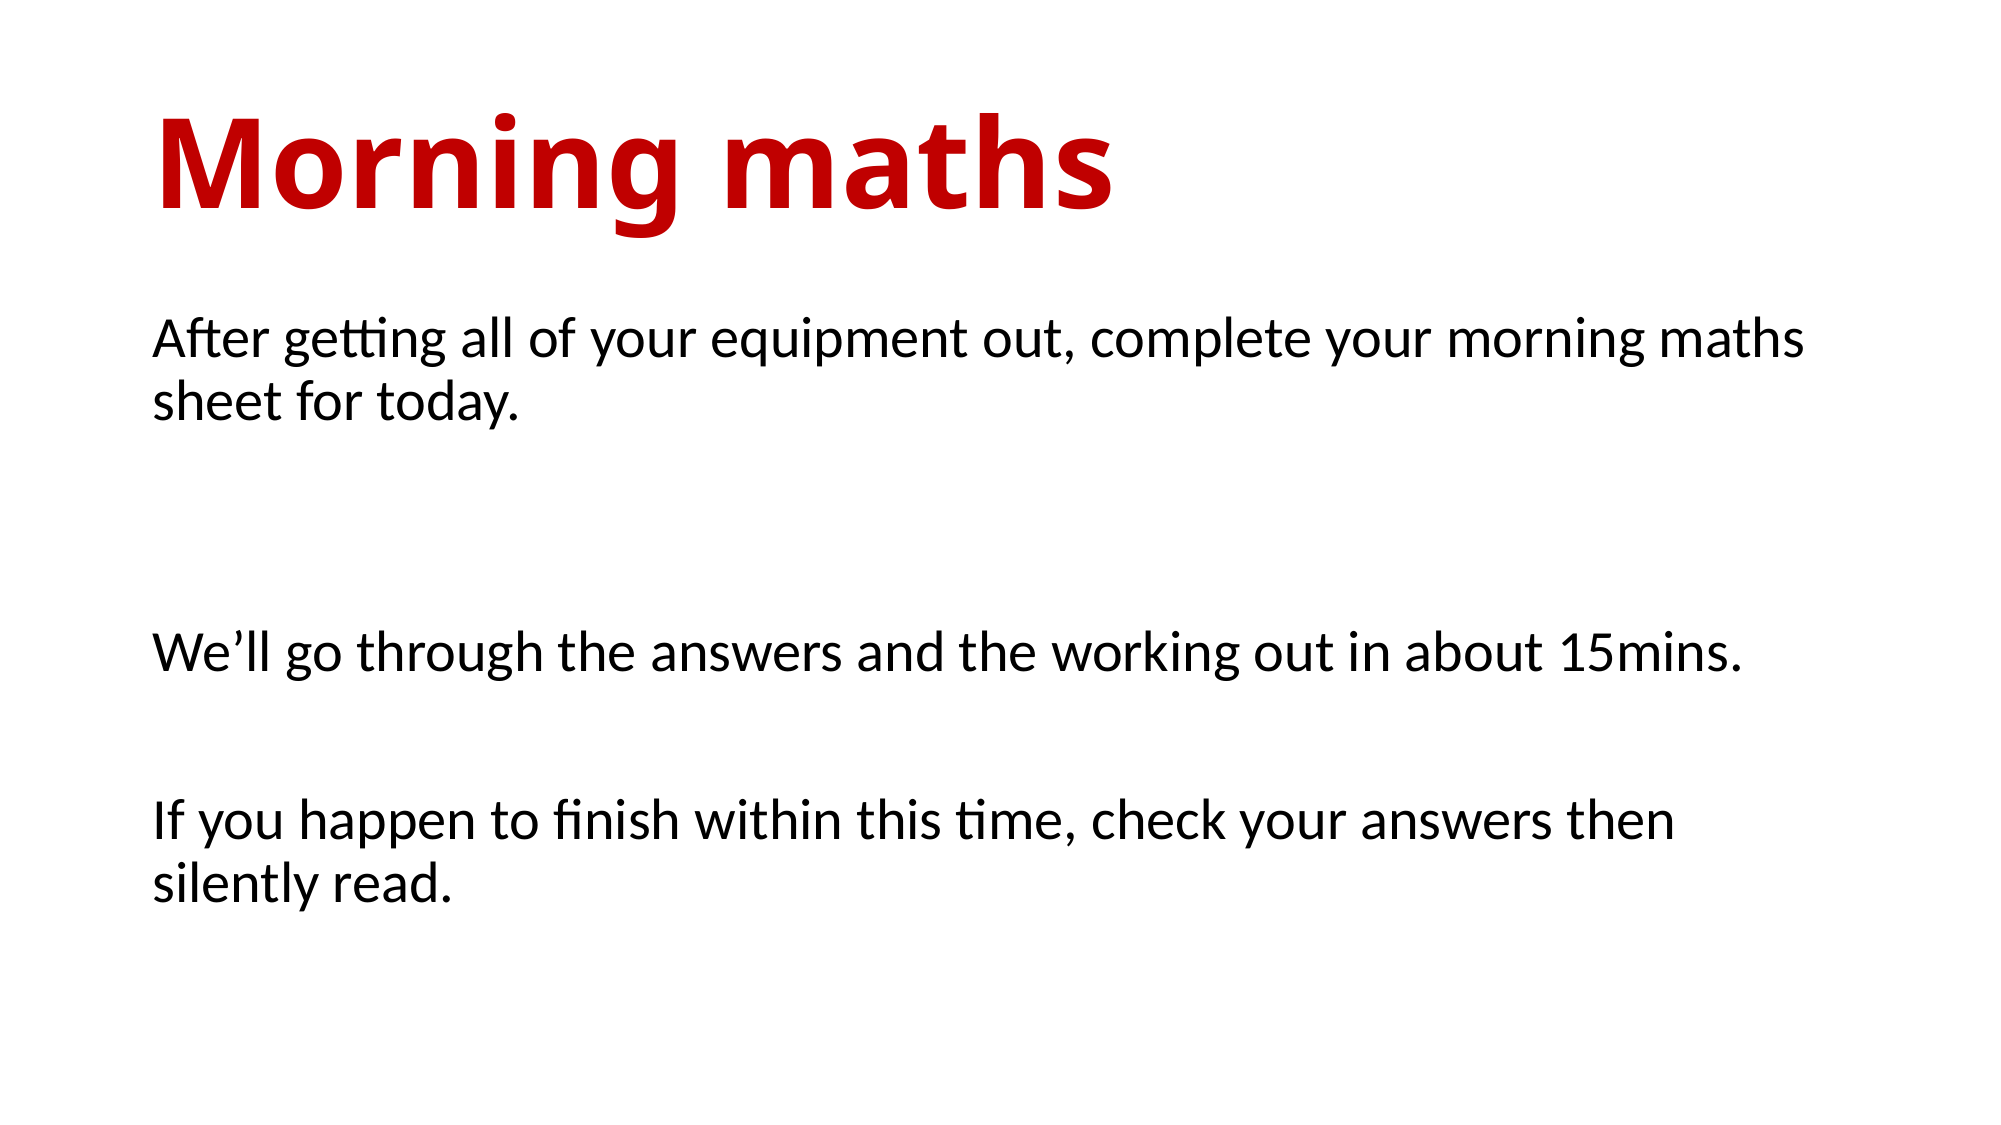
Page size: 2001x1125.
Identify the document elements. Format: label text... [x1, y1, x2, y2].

title Morning maths [137, 59, 1863, 278]
list After getting all of your equipment out, complete your morning maths sheet for today. We’ll go through the answers and the working out in about 15mins. If you happen to finish within this time, check your answers then silently read. [137, 299, 1863, 1014]
